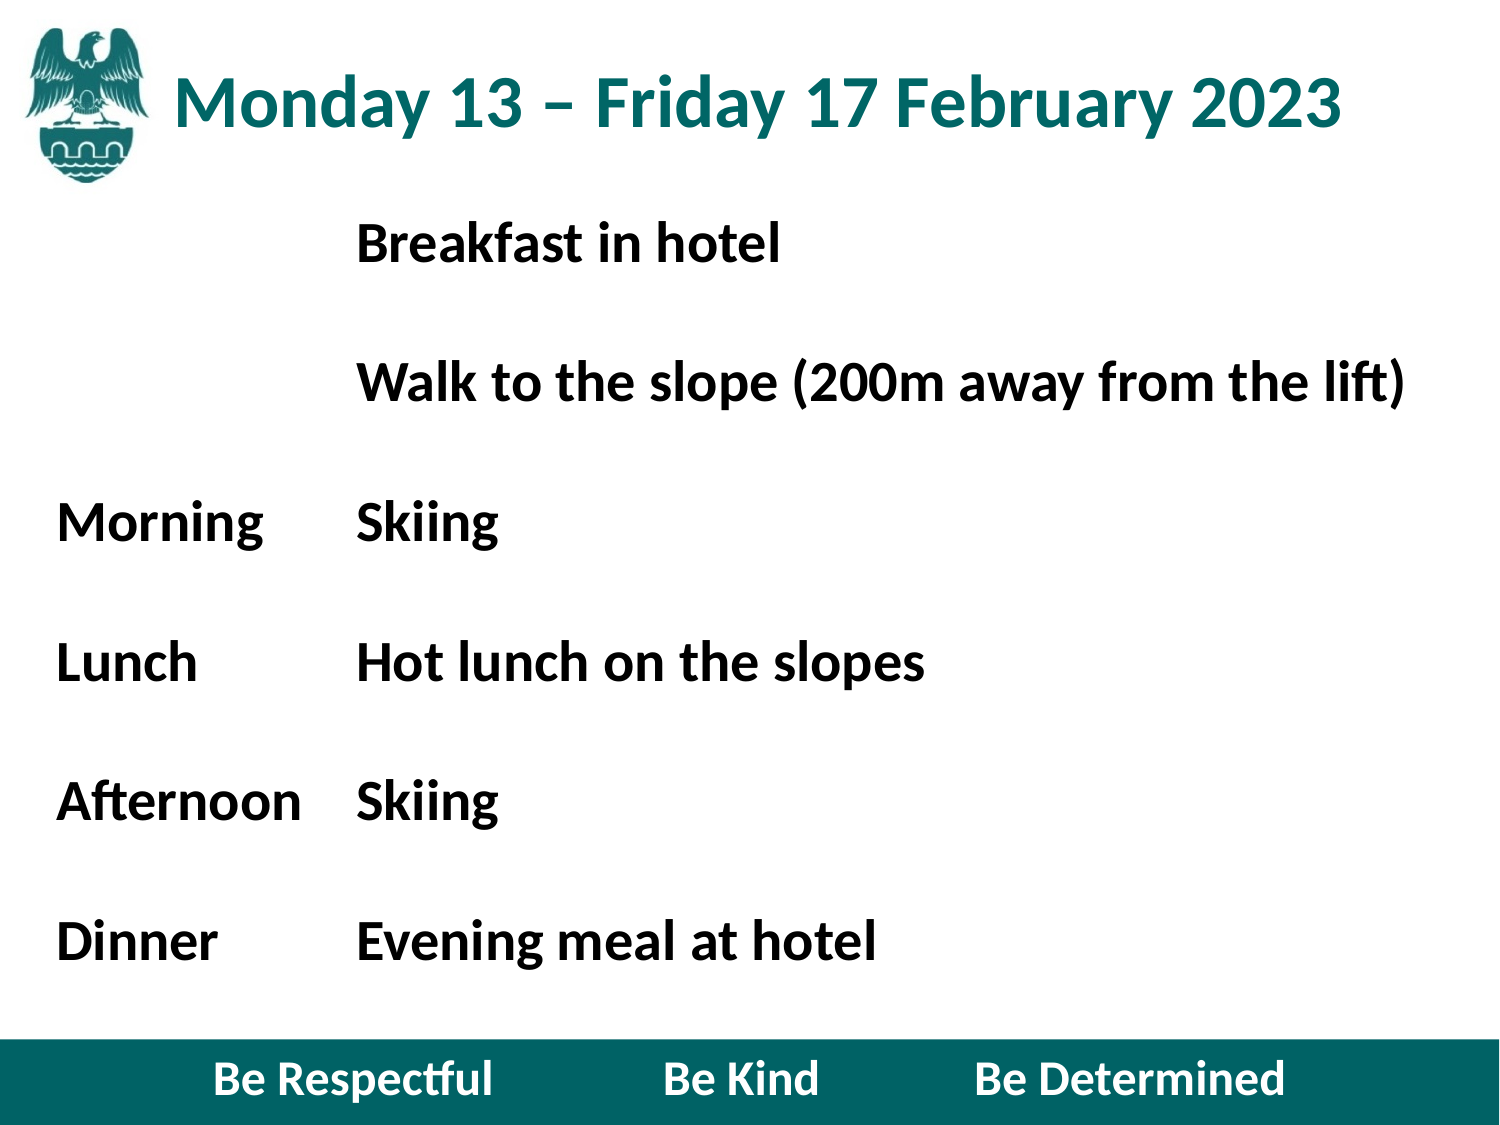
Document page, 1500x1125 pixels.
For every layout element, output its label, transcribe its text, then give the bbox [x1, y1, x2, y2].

picture [19, 19, 160, 197]
title Monday 13 – Friday 17 February 2023 [158, 33, 1459, 161]
list Breakfast in hotel Walk to the slope (200m away from the lift) Morning Skiing Lunch Hot lunch on the slopes Afternoon Skiing Dinner Evening meal at hotel [41, 196, 1483, 1012]
